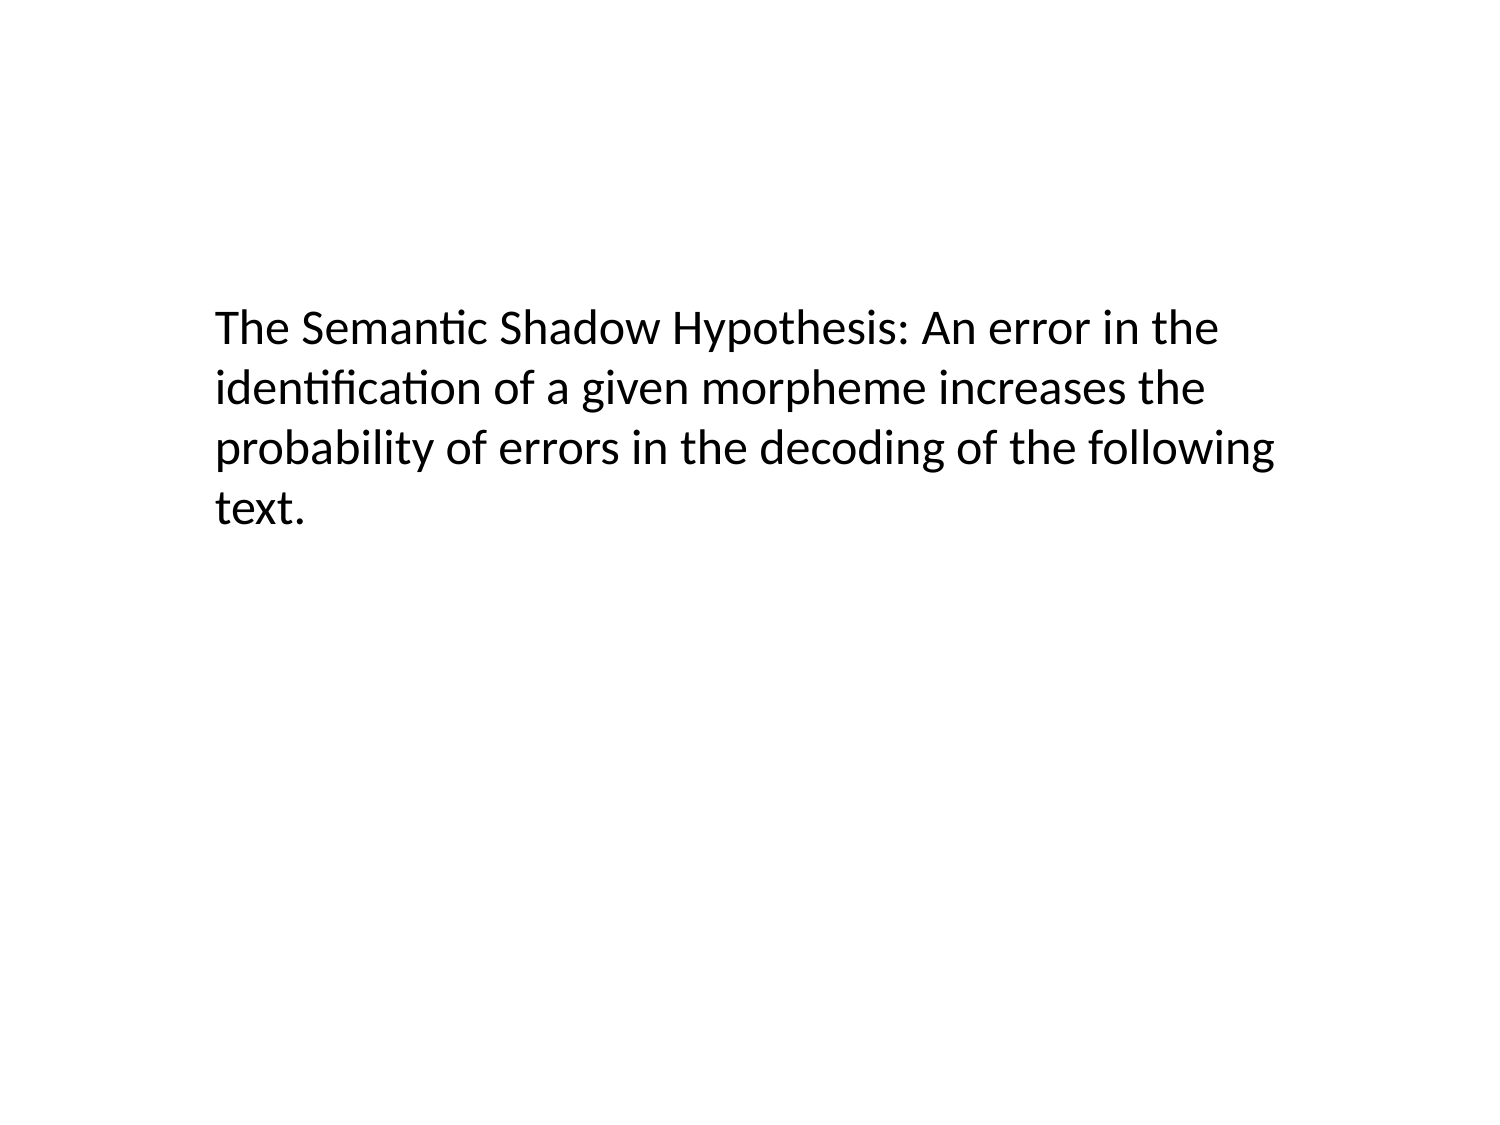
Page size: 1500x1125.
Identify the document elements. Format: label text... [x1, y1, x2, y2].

text_box The Semantic Shadow Hypothesis: An error in the identification of a given morpheme increases the probability of errors in the decoding of the following text. [199, 287, 1338, 603]
